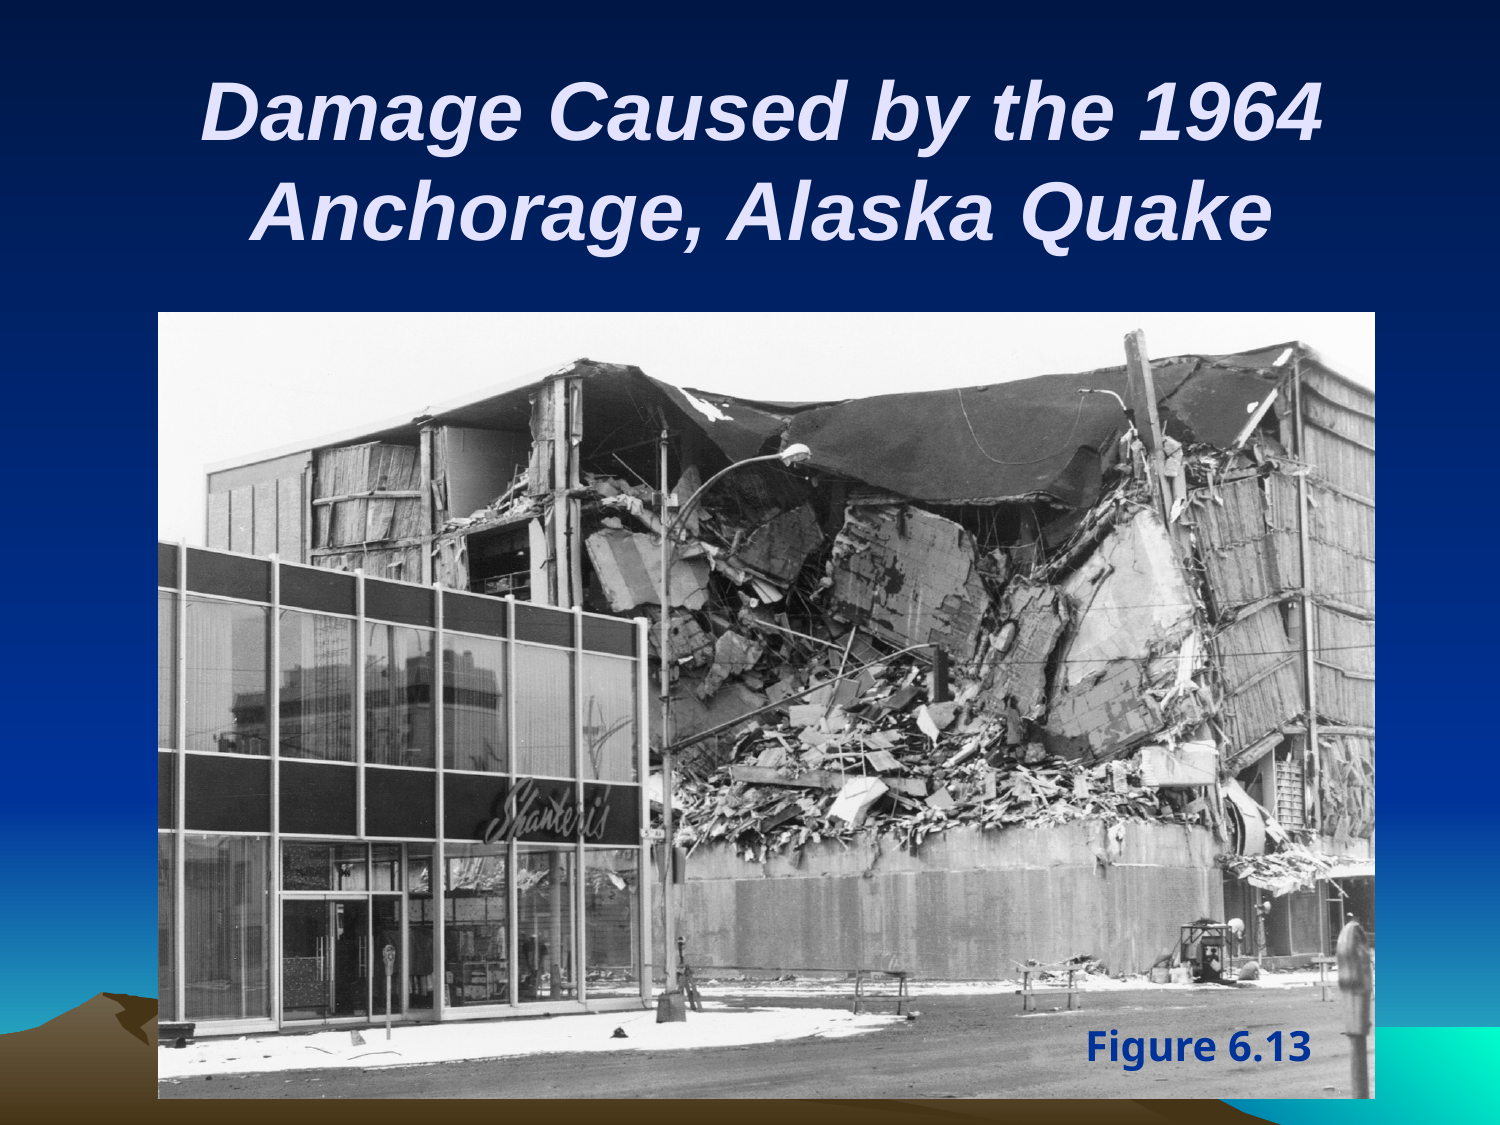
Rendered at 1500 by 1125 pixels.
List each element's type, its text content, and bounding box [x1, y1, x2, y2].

picture [158, 312, 1376, 1100]
title Damage Caused by the 1964 Anchorage, Alaska Quake [62, 50, 1463, 266]
